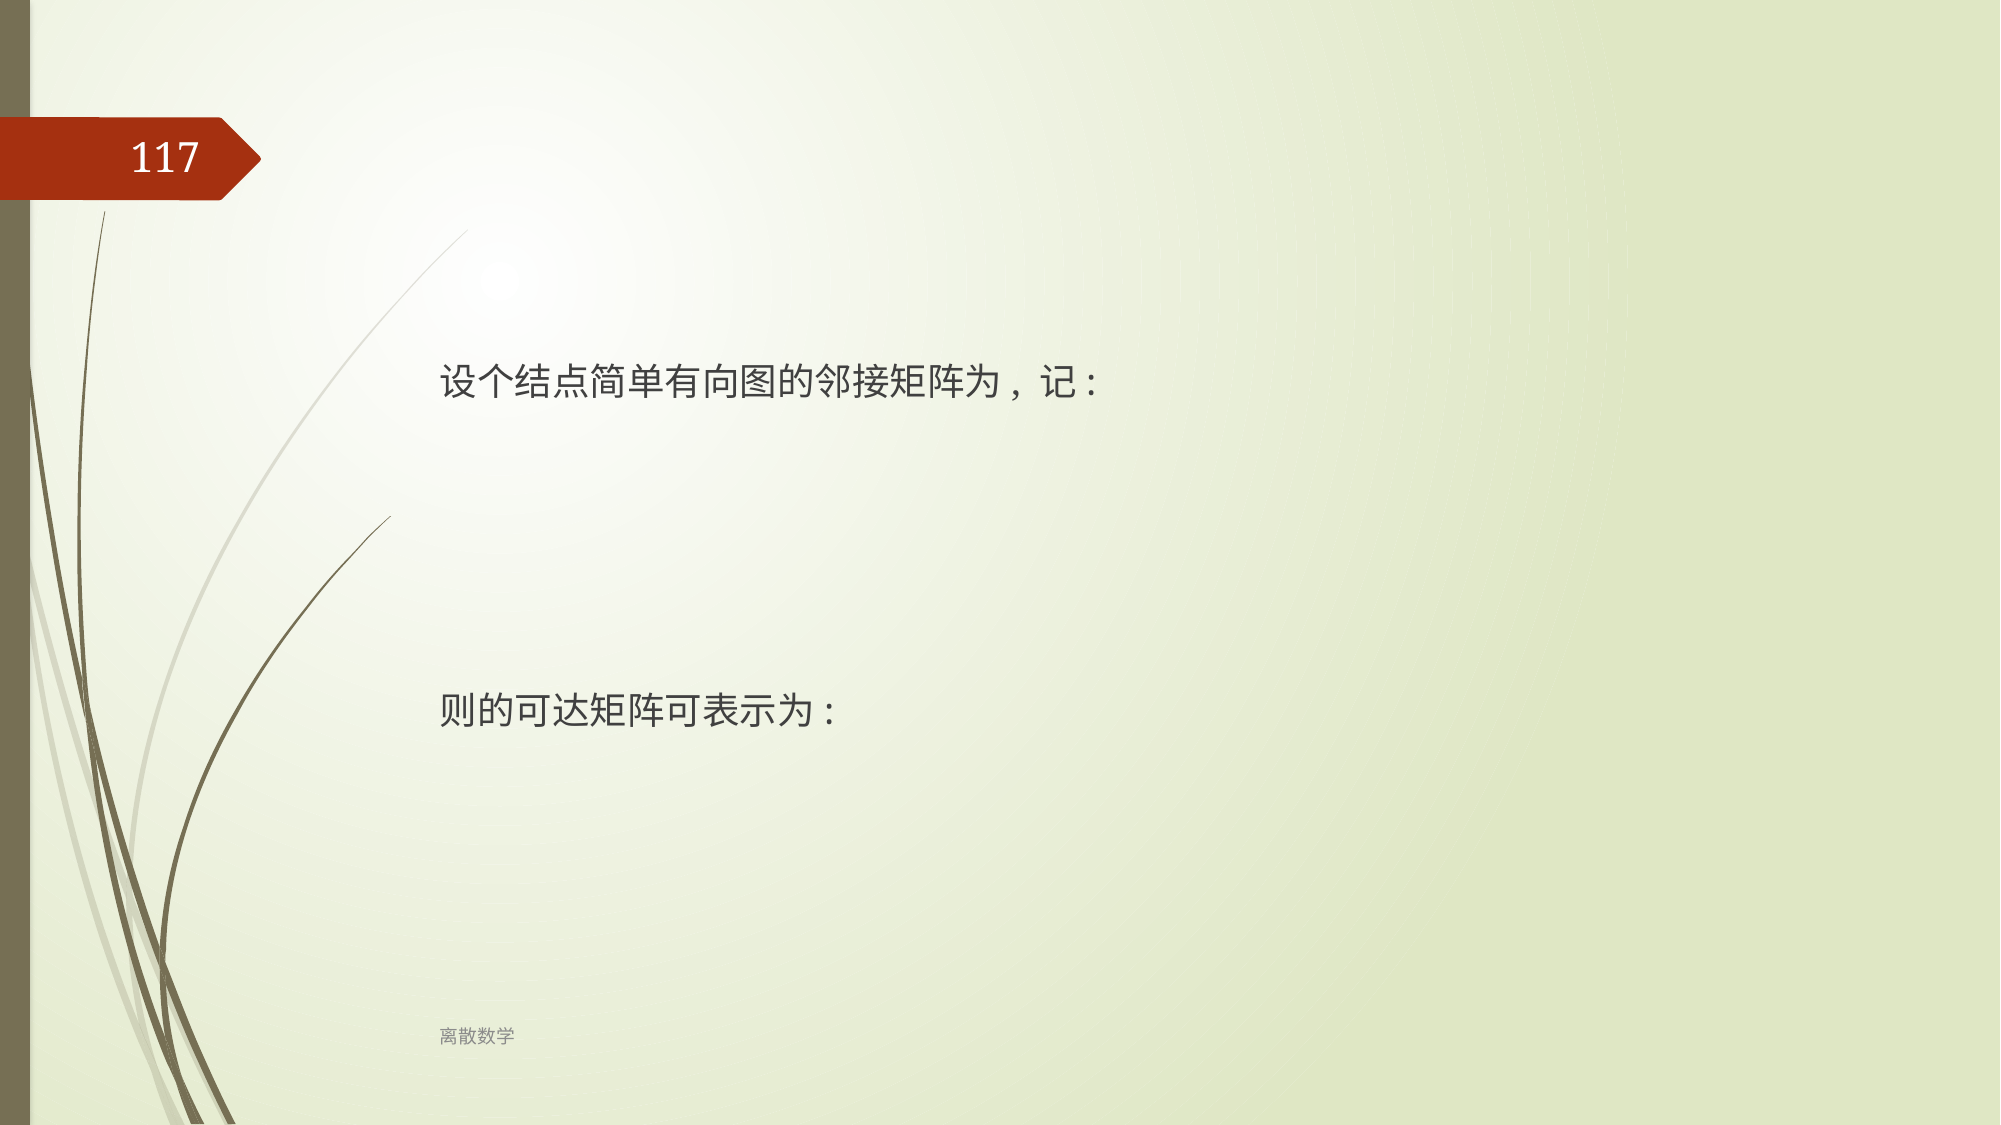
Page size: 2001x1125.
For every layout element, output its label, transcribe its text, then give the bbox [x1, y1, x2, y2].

slide_number 117 [87, 129, 216, 190]
list 设个结点简单有向图的邻接矩阵为, 记: 则的可达矩阵可表示为: [424, 350, 1888, 970]
footer 离散数学 [424, 1006, 1675, 1067]
